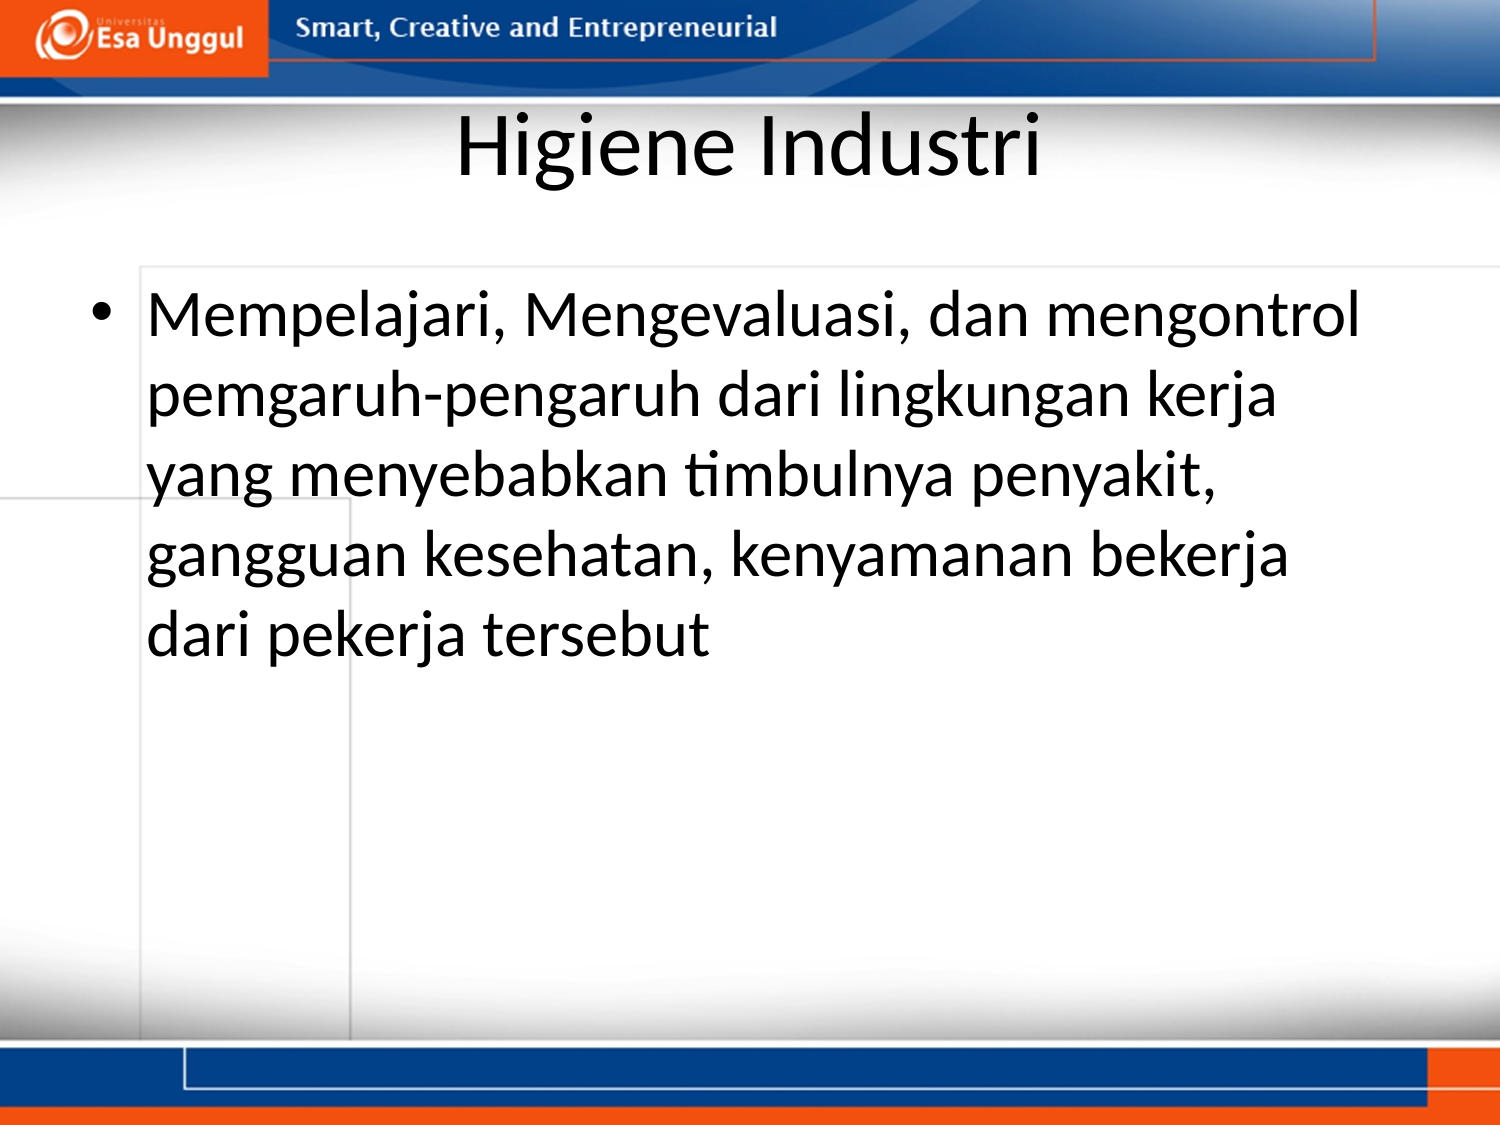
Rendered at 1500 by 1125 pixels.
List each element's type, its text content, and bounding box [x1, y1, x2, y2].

list Mempelajari, Mengevaluasi, dan mengontrol pemgaruh-pengaruh dari lingkungan kerja yang menyebabkan timbulnya penyakit, gangguan kesehatan, kenyamanan bekerja dari pekerja tersebut [75, 262, 1425, 1005]
picture [0, 0, 1500, 1125]
title Higiene Industri [75, 45, 1425, 233]
